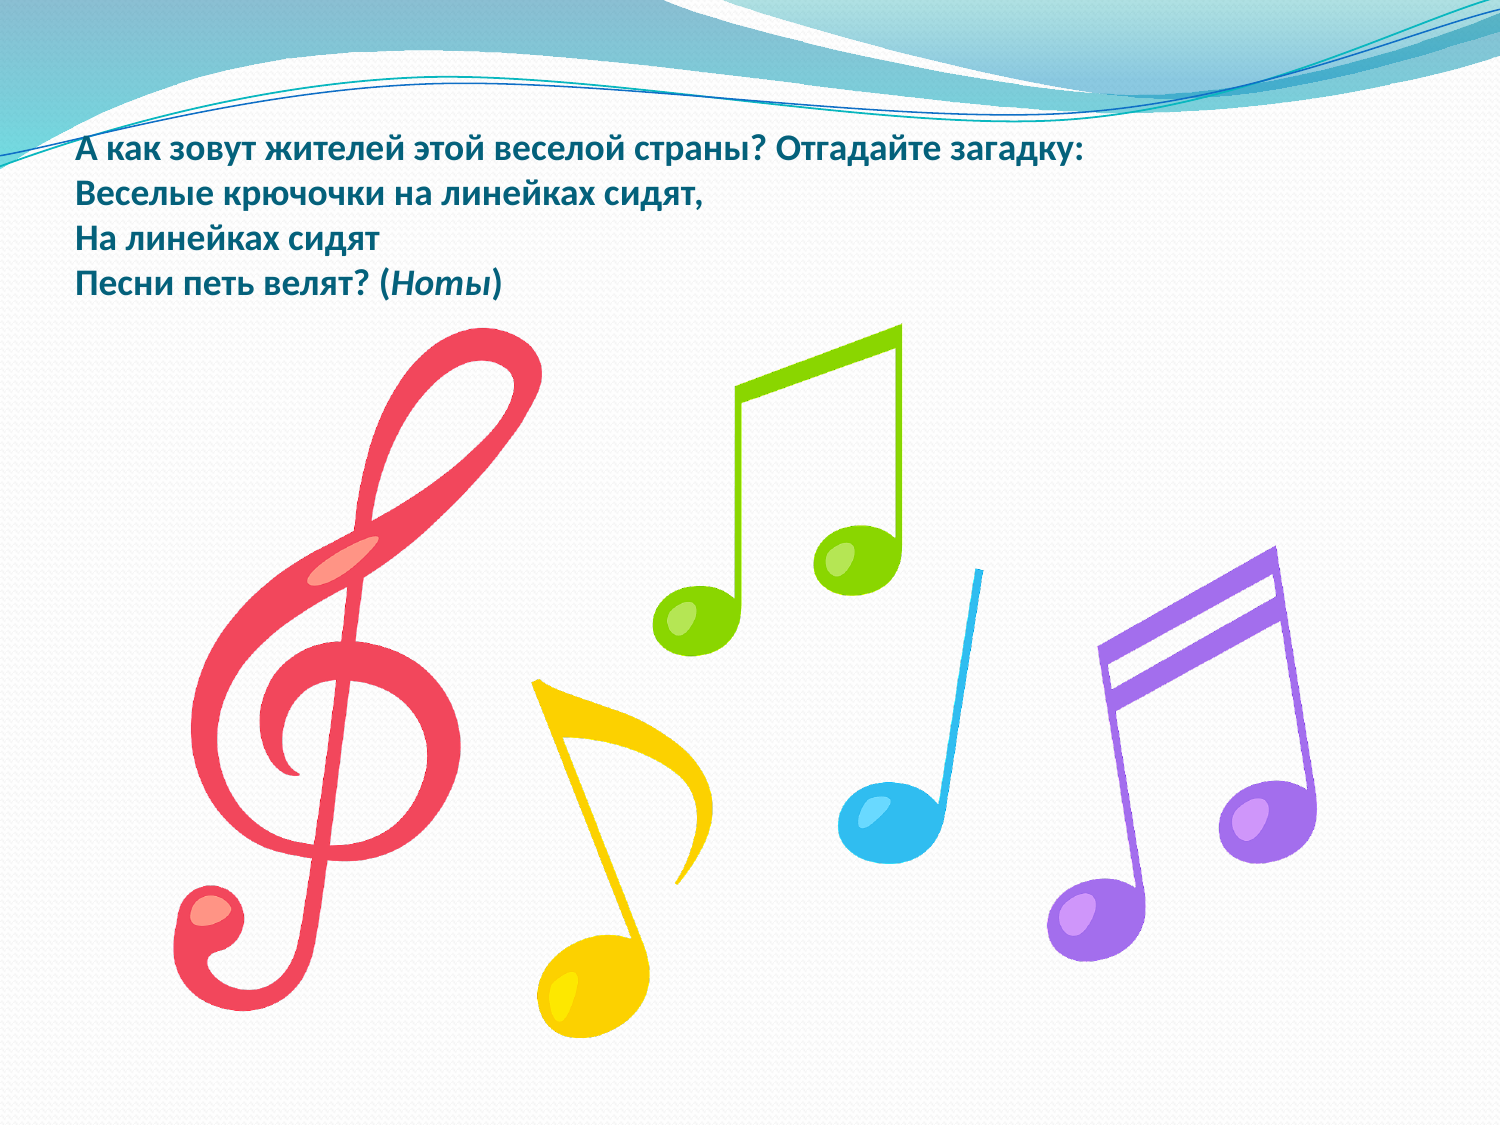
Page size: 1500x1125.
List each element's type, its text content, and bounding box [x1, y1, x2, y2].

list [172, 323, 1318, 1038]
title А как зовут жителей этой веселой страны? Отгадайте загадку: Веселые крючочки на линейках сидят, На линейках сидят Песни петь велят? (Ноты) [75, 115, 1425, 303]
